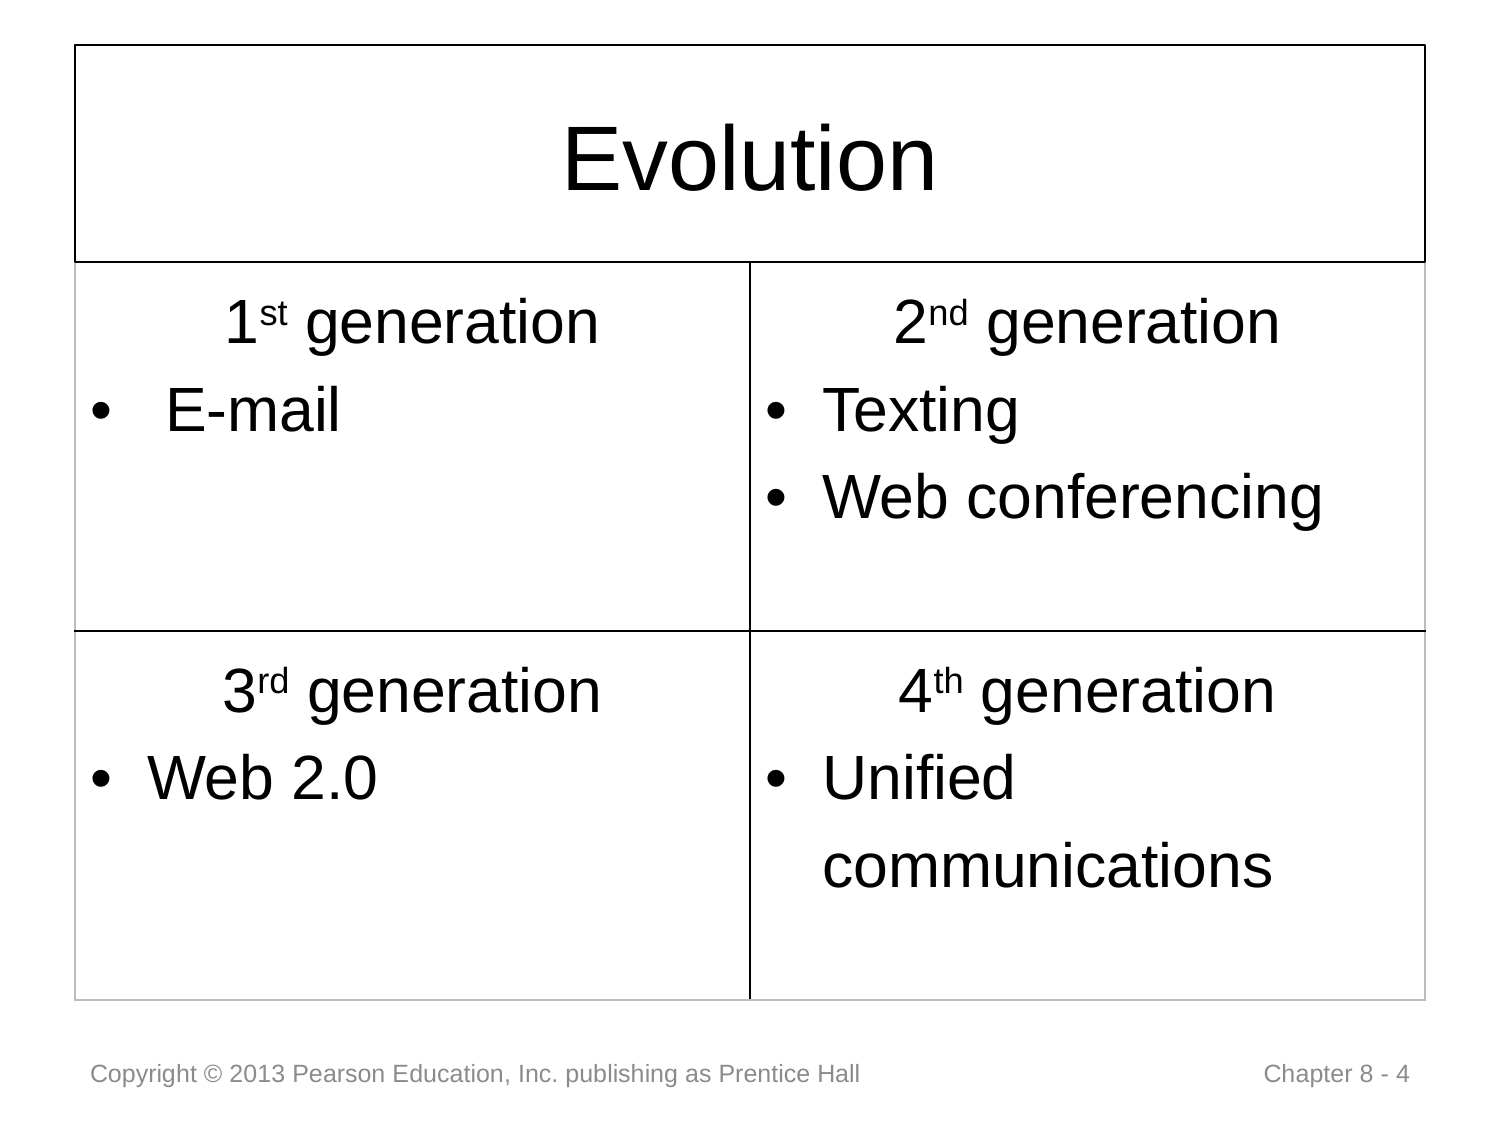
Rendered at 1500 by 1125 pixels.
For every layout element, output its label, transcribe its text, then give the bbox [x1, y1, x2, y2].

table_header 1st generation E-mail [76, 265, 749, 630]
table_cell 3rd generation Web 2.0 [76, 632, 749, 999]
table_header 2nd generation Texting Web conferencing [751, 265, 1424, 630]
slide_number Chapter 8 - 4 [1074, 1042, 1425, 1103]
table_cell 4th generation Unified communications [751, 632, 1424, 999]
text_box [73, 43, 1427, 265]
slide_number Copyright © 2013 Pearson Education, Inc. publishing as Prentice Hall [75, 1042, 900, 1103]
